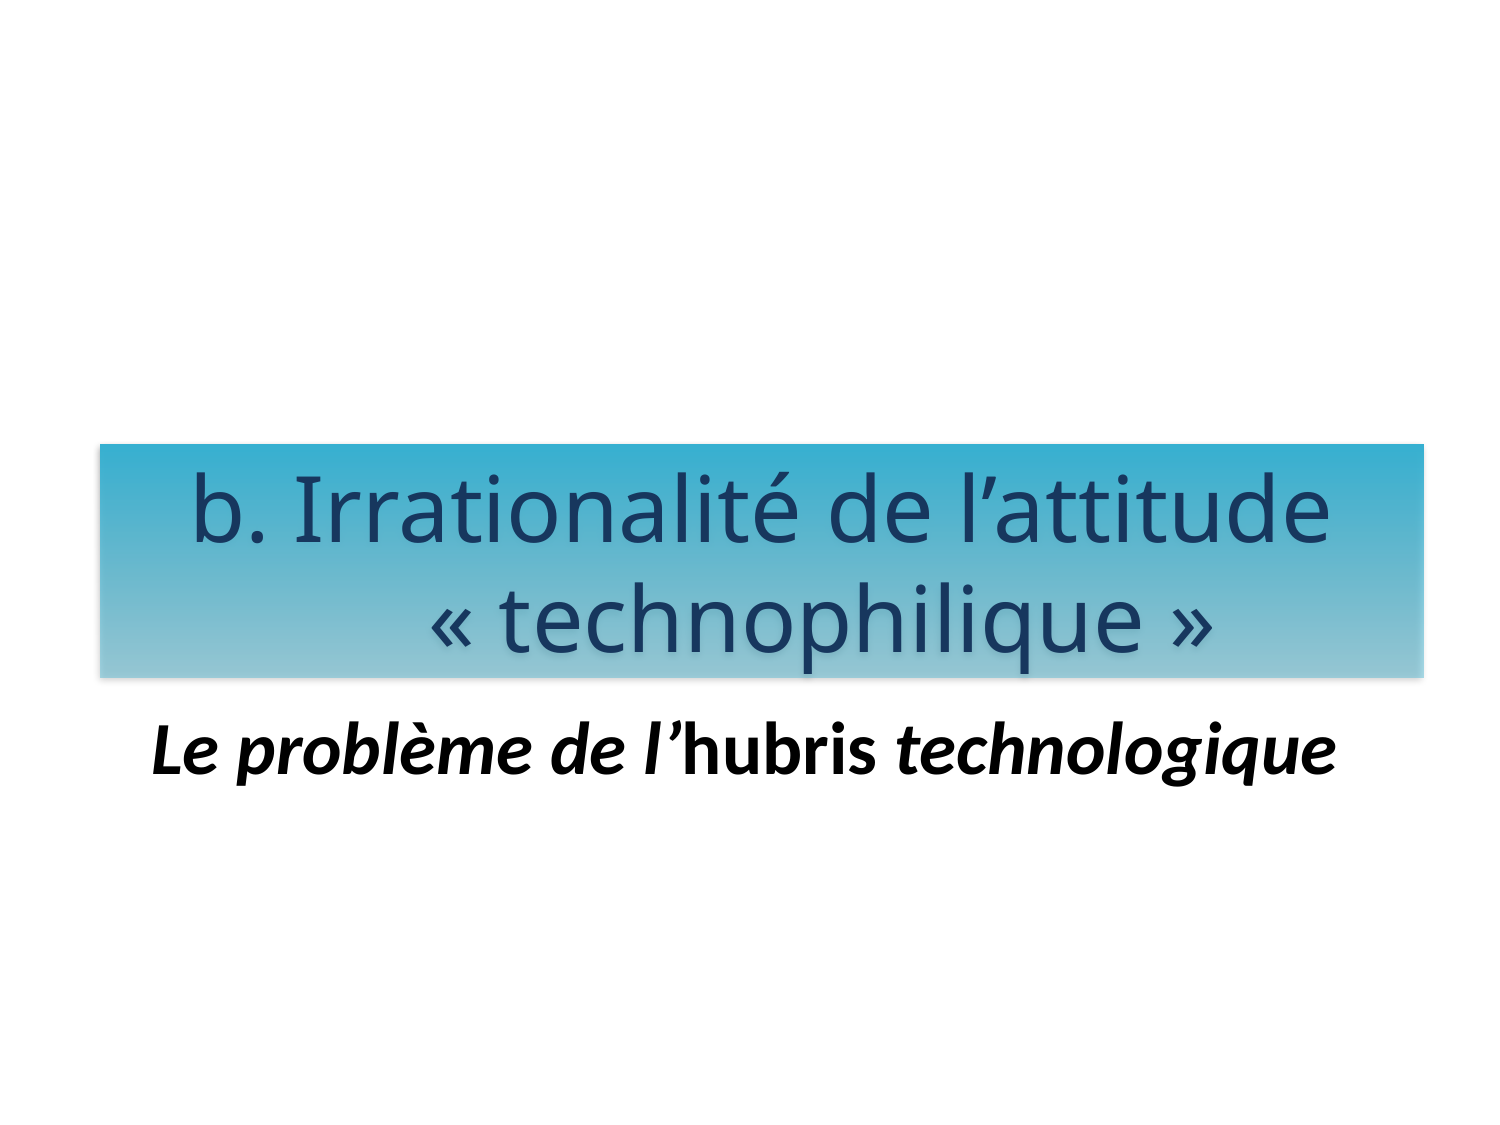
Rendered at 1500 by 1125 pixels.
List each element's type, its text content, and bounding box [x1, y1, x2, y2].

text_box Le problème de l’hubris technologique [53, 692, 1454, 980]
text_box b. Irrationalité de l’attitude « technophilique » [100, 444, 1424, 678]
